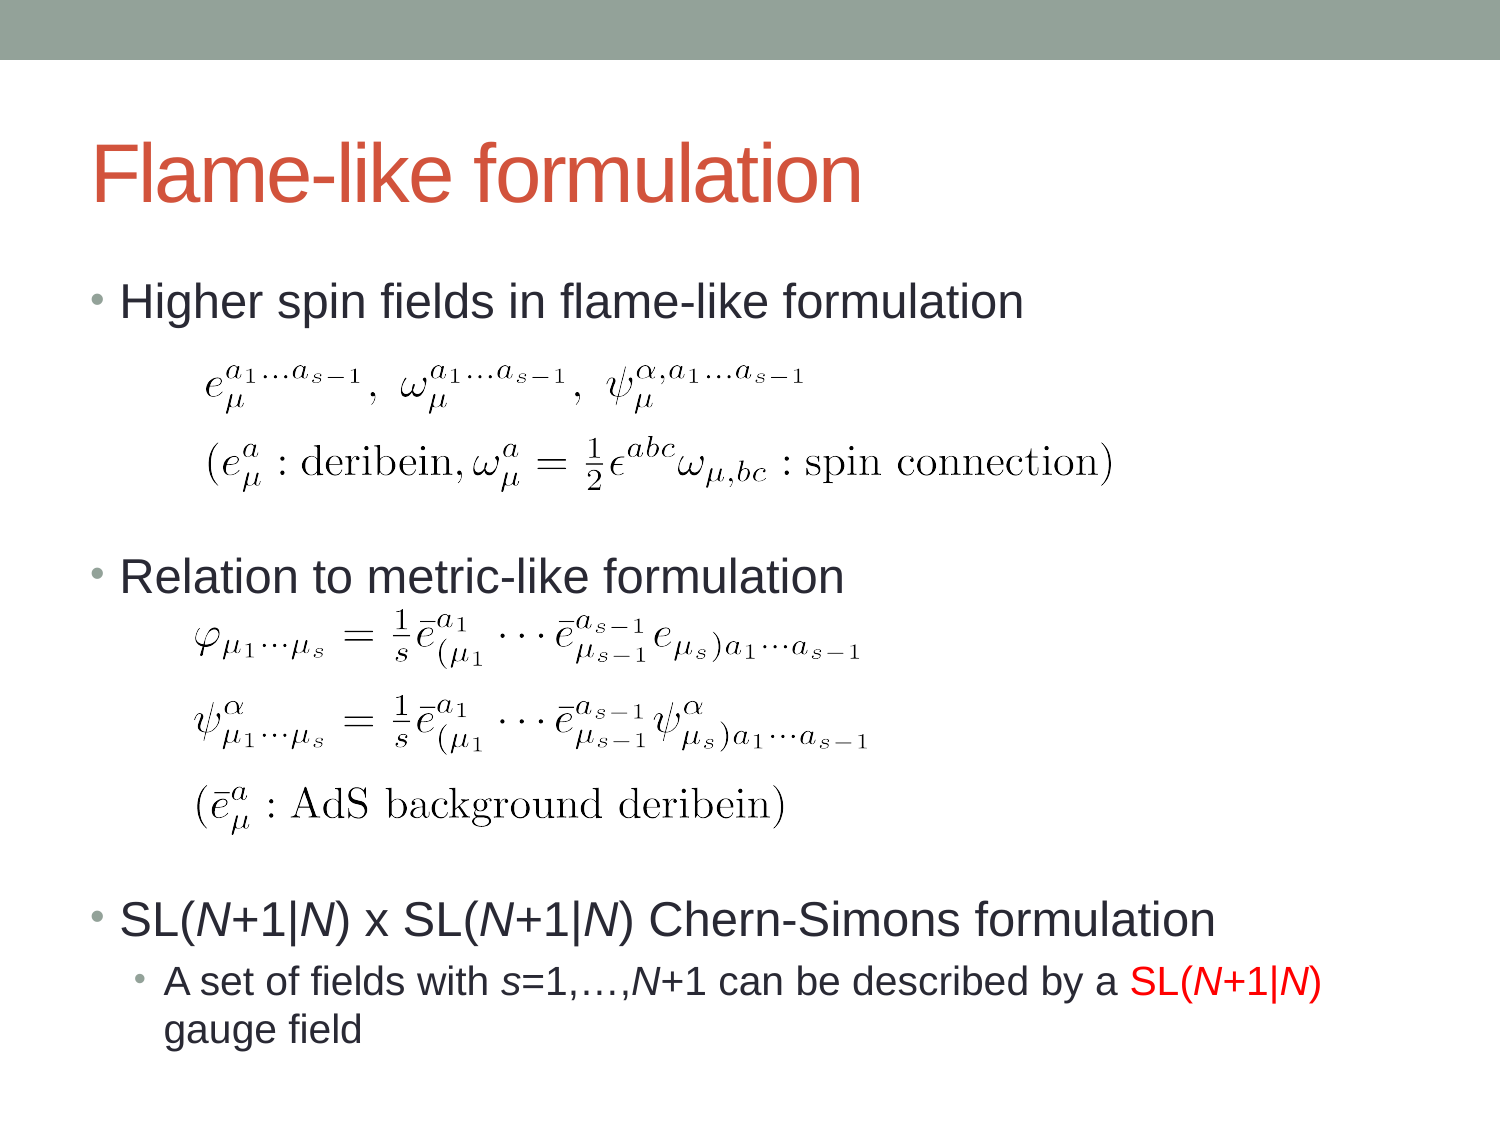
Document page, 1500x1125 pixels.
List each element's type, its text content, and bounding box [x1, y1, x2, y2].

picture [194, 609, 867, 835]
title Flame-like formulation [75, 87, 1425, 250]
picture [206, 365, 1111, 492]
list Higher spin fields in flame-like formulation Relation to metric-like formulation SL(N+1|N) x SL(N+1|N) Chern-Simons formulation A set of fields with s=1,…,N+1 can be described by a SL(N+1|N) gauge field [75, 262, 1425, 1063]
